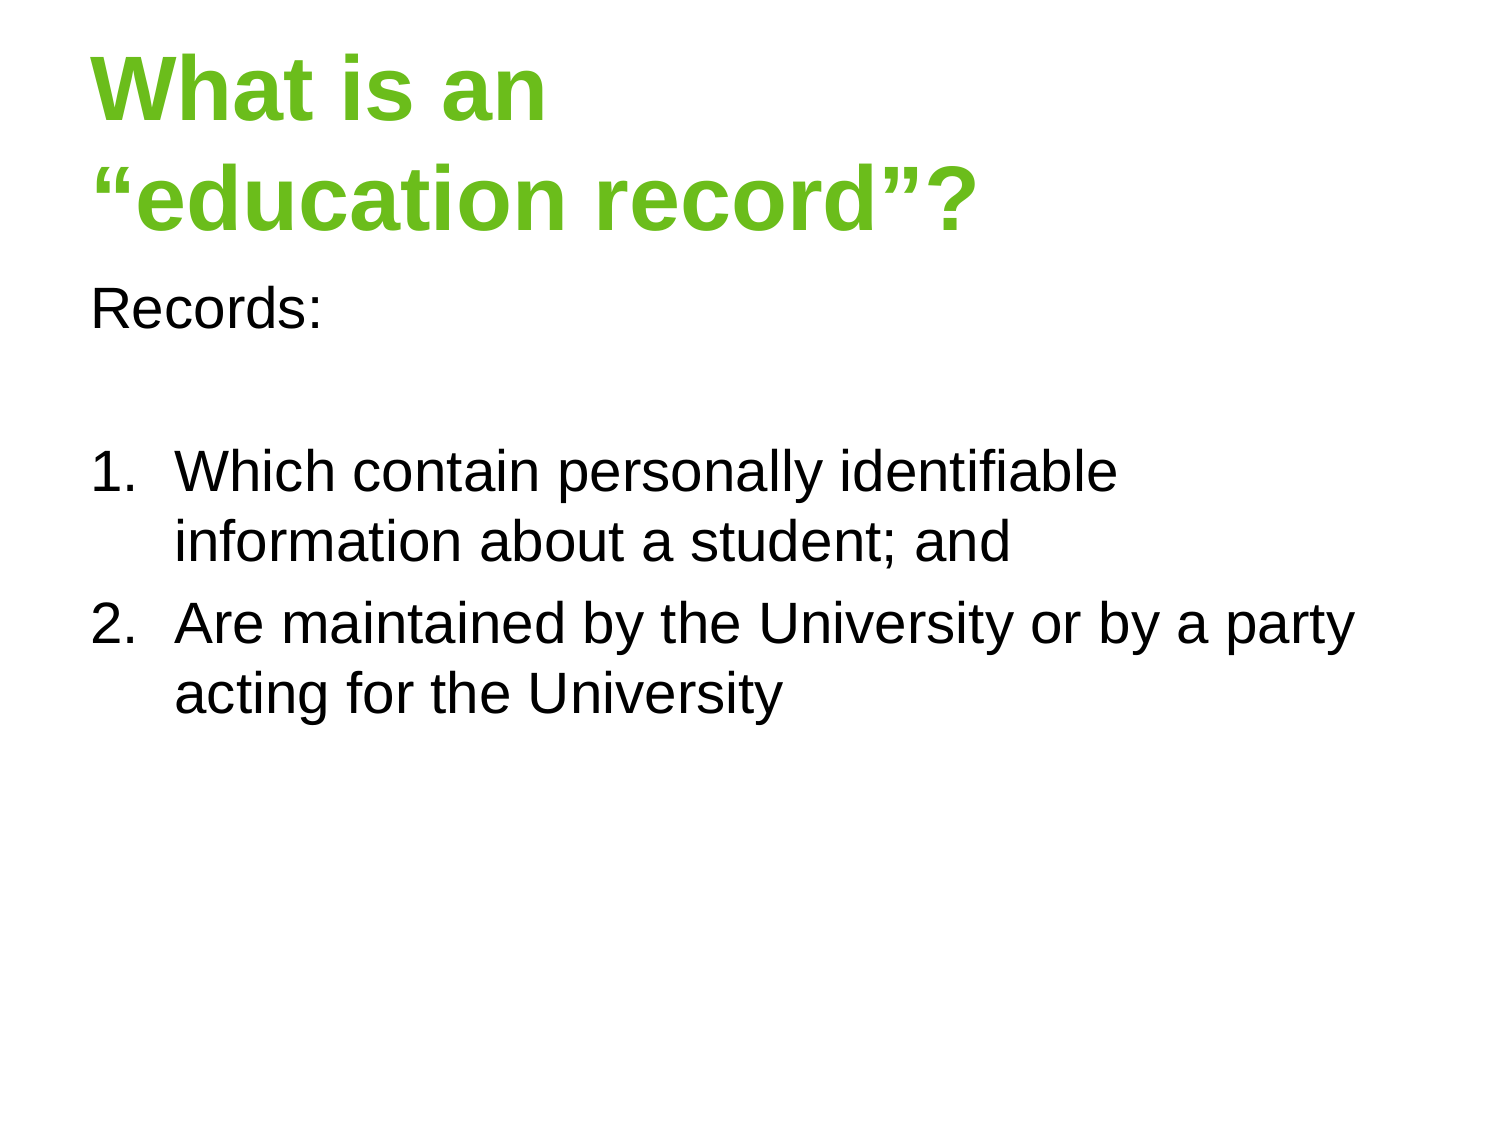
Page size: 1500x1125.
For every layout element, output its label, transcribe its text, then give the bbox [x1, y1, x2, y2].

list Records: Which contain personally identifiable information about a student; and Are maintained by the University or by a party acting for the University [75, 262, 1425, 1005]
title What is an “education record”? [75, 45, 1425, 233]
